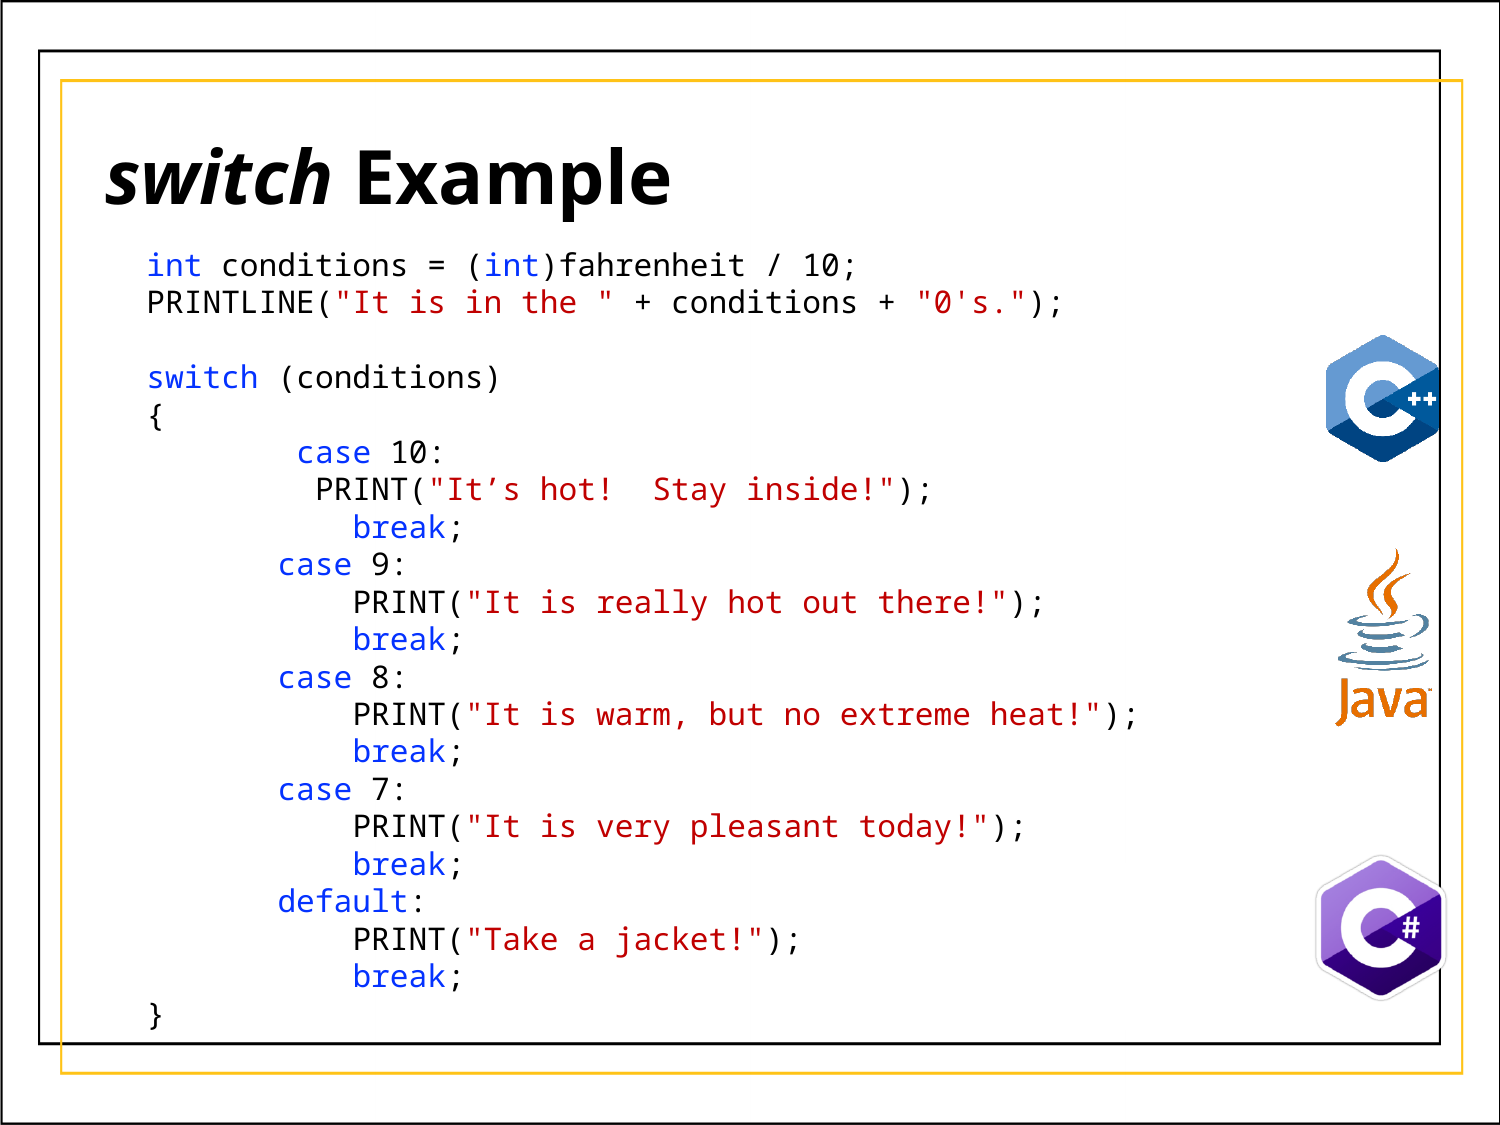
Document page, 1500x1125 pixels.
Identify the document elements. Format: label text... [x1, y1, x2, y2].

list int conditions = (int)fahrenheit / 10; PRINTLINE("It is in the " + conditions + "0's."); switch (conditions) { case 10: PRINT("It’s hot! Stay inside!"); break; case 9: PRINT("It is really hot out there!"); break; case 8: PRINT("It is warm, but no extreme heat!"); break; case 7: PRINT("It is very pleasant today!"); break; default: PRINT("Take a jacket!"); break; } [131, 237, 1369, 991]
title switch Example [103, 59, 1397, 238]
text_box [1049, 991, 1425, 1031]
picture [0, 0, 1500, 1125]
